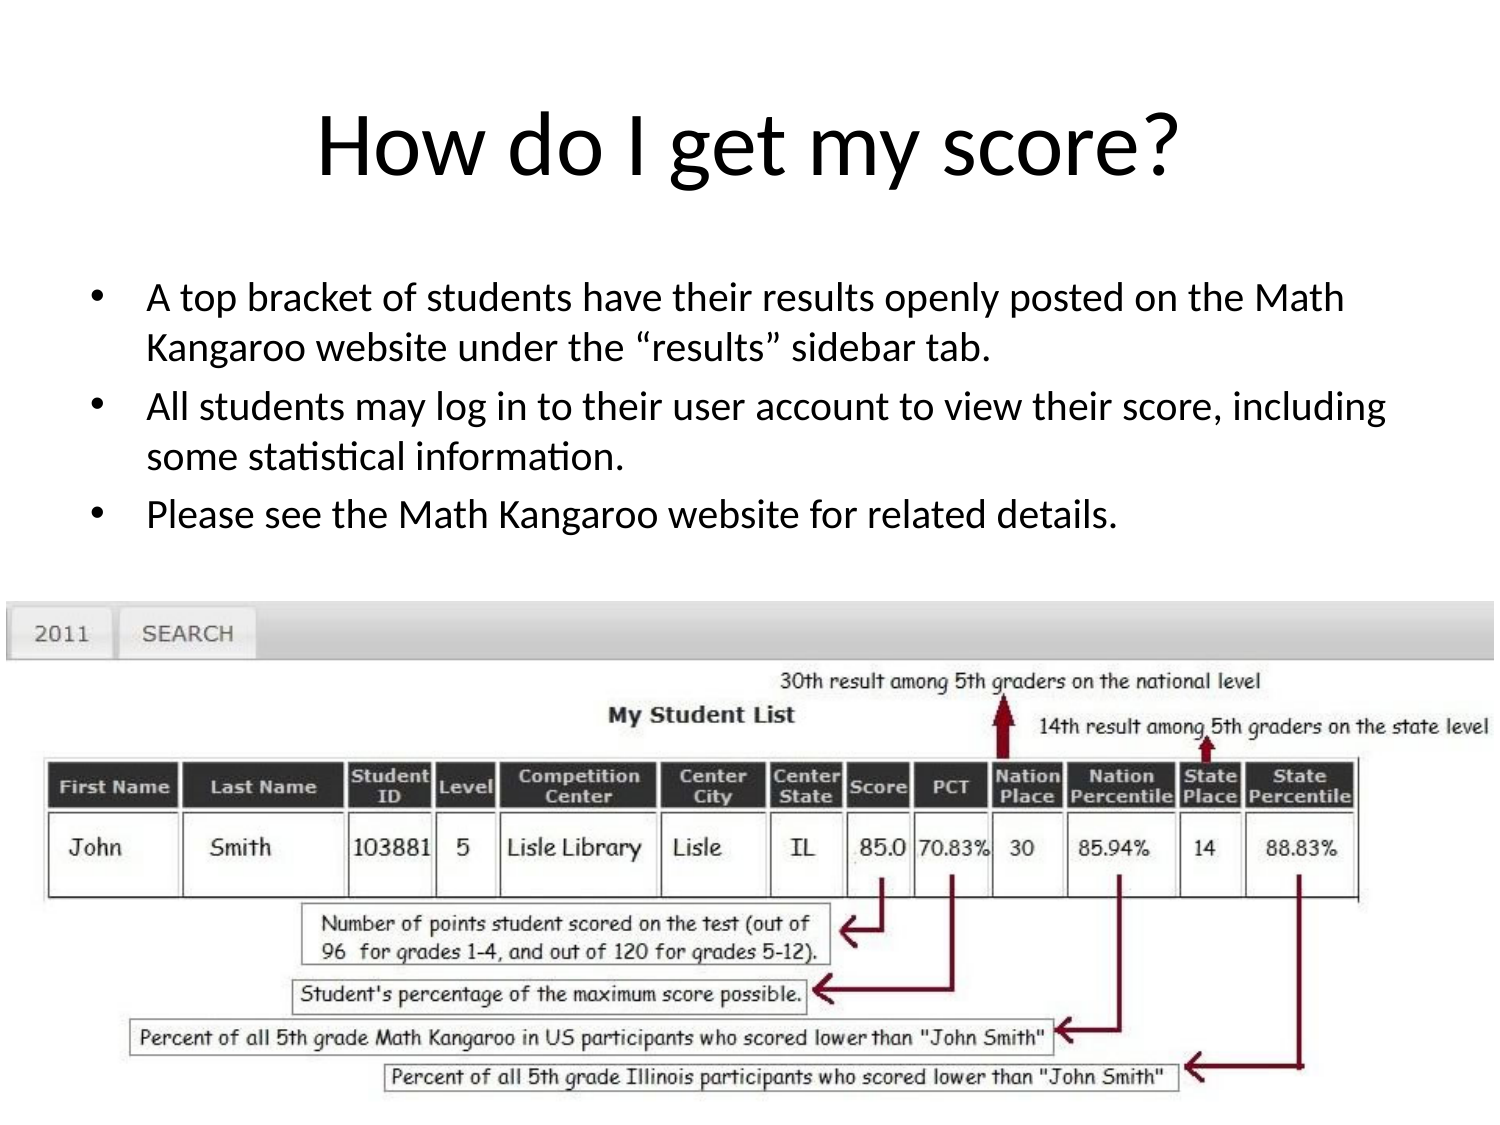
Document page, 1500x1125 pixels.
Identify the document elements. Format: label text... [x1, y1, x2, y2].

list A top bracket of students have their results openly posted on the Math Kangaroo website under the “results” sidebar tab. All students may log in to their user account to view their score, including some statistical information. Please see the Math Kangaroo website for related details. [75, 262, 1425, 599]
picture [5, 601, 1494, 1125]
title How do I get my score? [75, 45, 1425, 233]
